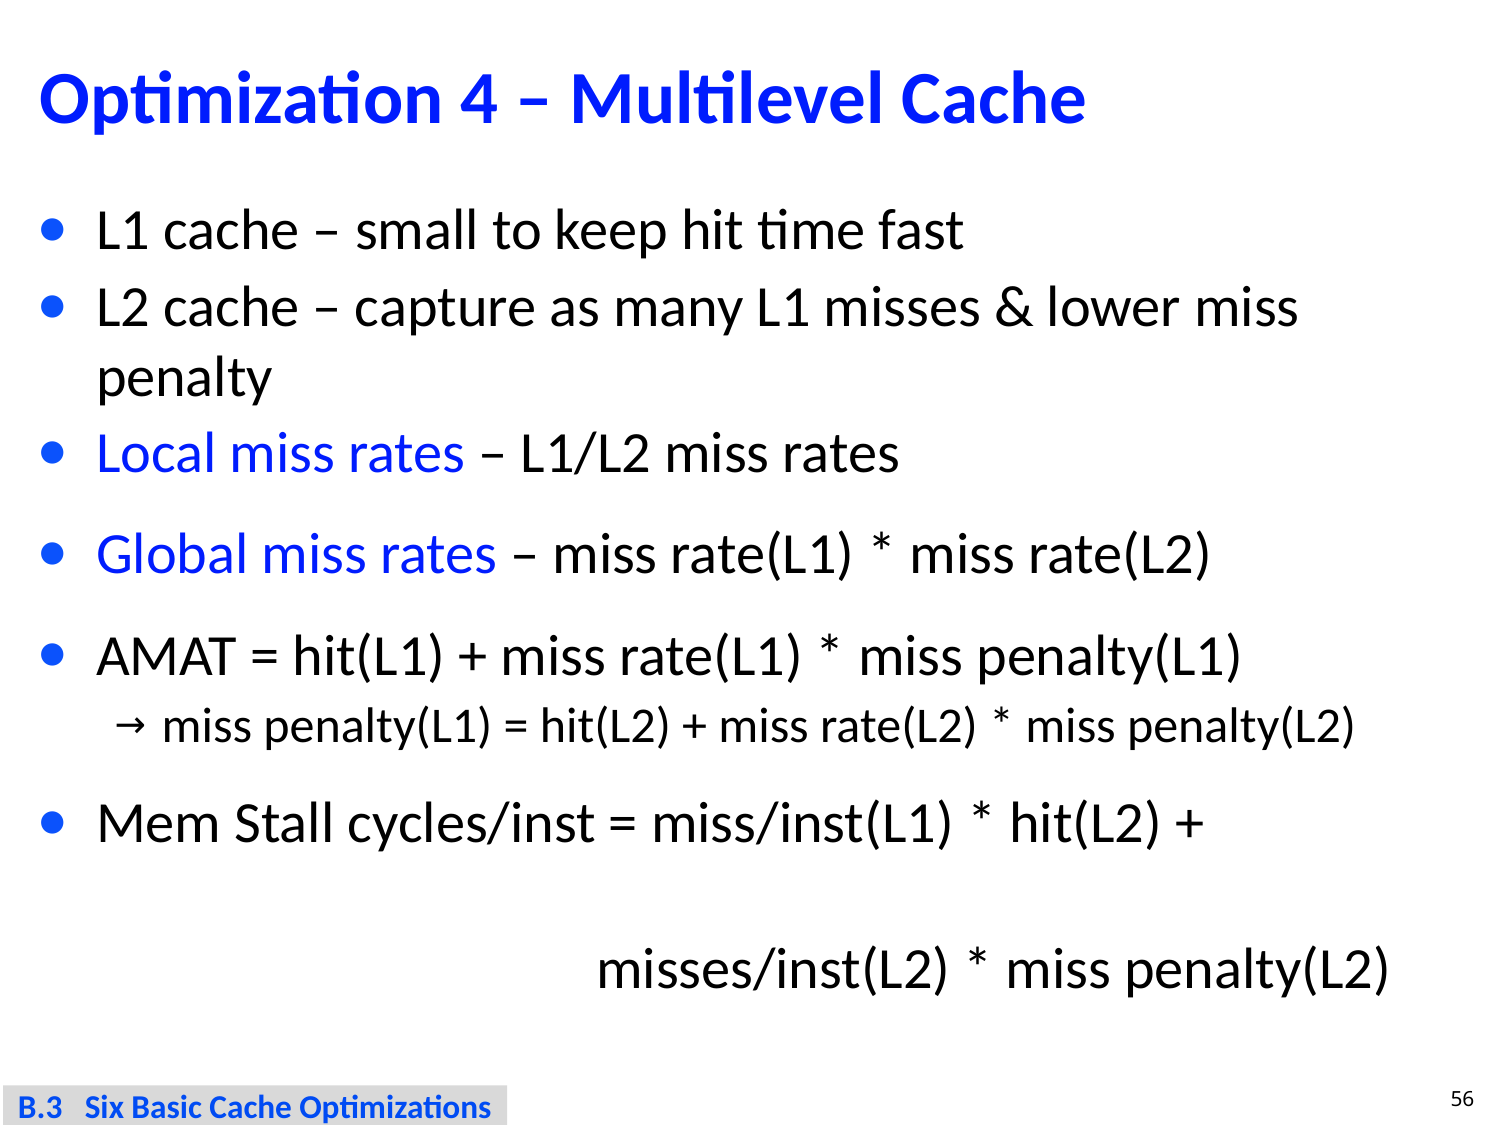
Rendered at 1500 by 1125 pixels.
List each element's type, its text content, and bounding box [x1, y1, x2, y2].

text_box B.3 Six Basic Cache Optimizations [3, 1085, 508, 1125]
slide_number 56 [1425, 1074, 1500, 1125]
title Optimization 4 – Multilevel Cache [24, 23, 1478, 176]
list L1 cache – small to keep hit time fast L2 cache – capture as many L1 misses & lower miss penalty Local miss rates – L1/L2 miss rates Global miss rates – miss rate(L1) * miss rate(L2) AMAT = hit(L1) + miss rate(L1) * miss penalty(L1) miss penalty(L1) = hit(L2) + miss rate(L2) * miss penalty(L2) Mem Stall cycles/inst = miss/inst(L1) * hit(L2) + misses/inst(L2) * miss penalty(L2) [24, 184, 1478, 1077]
